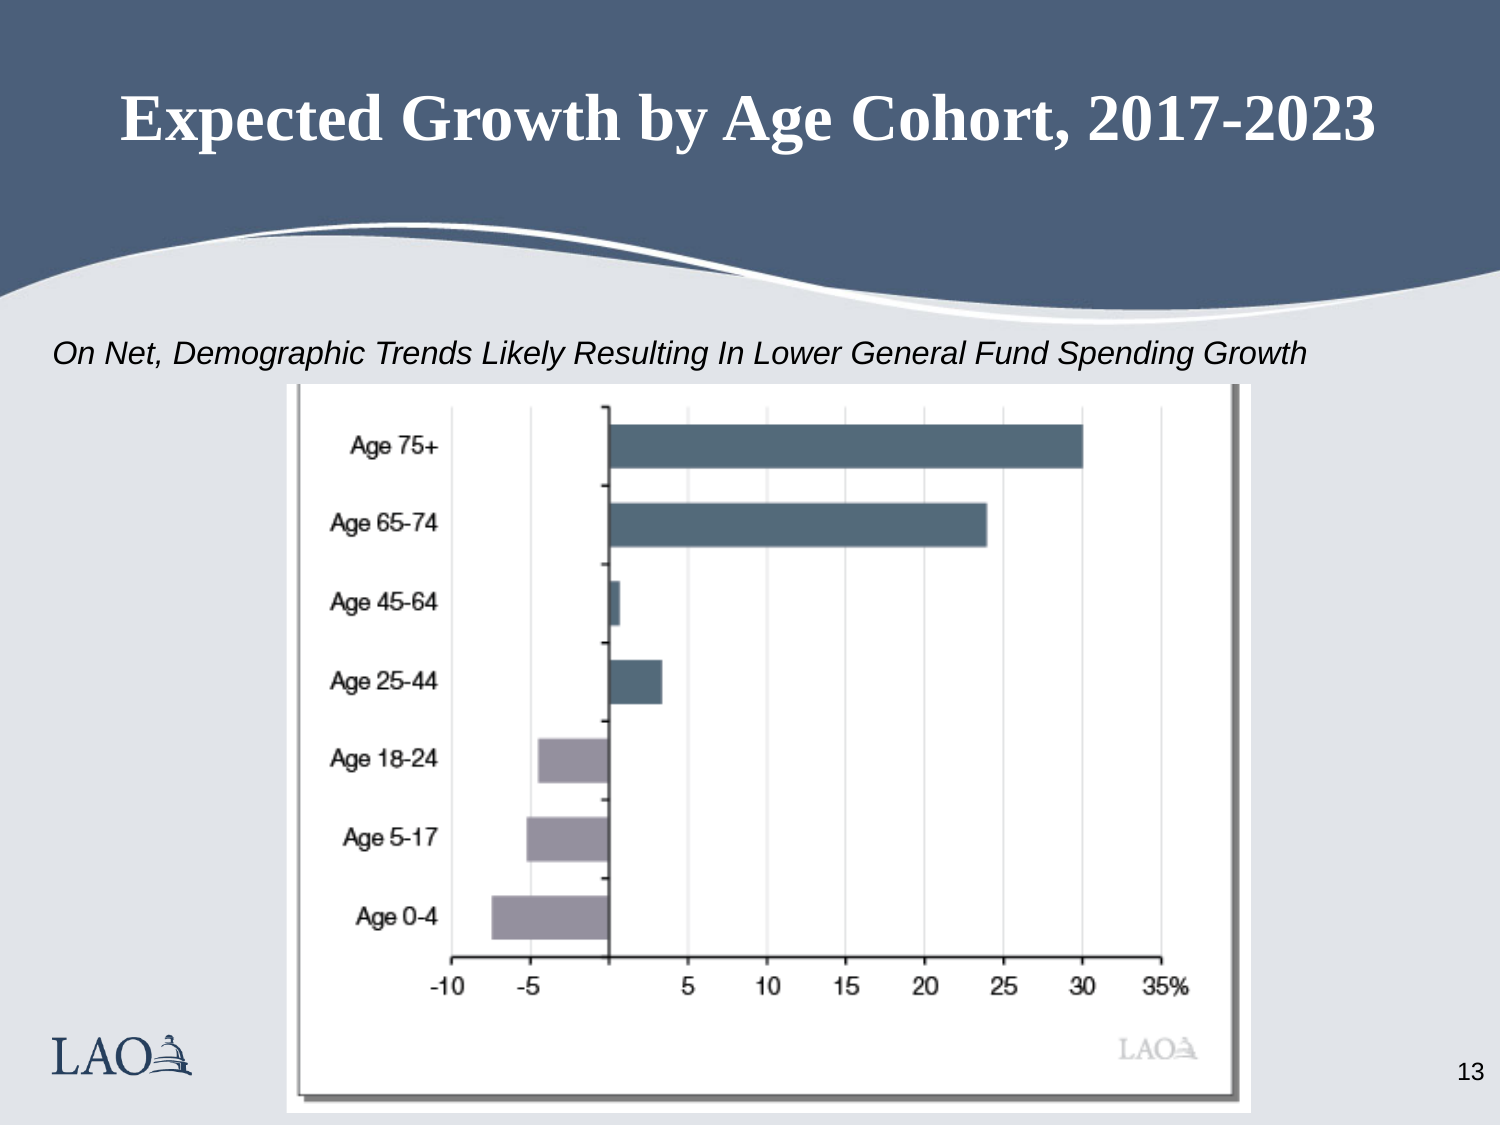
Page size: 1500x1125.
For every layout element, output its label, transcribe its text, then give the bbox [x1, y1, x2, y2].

slide_number 12 [1257, 1040, 1500, 1100]
subtitle On Net, Demographic Trends Likely Resulting In Lower General Fund Spending Growth [37, 324, 1500, 400]
picture [0, 0, 1500, 1125]
title Expected Growth by Age Cohort, 2017-2023 [75, 39, 1425, 188]
